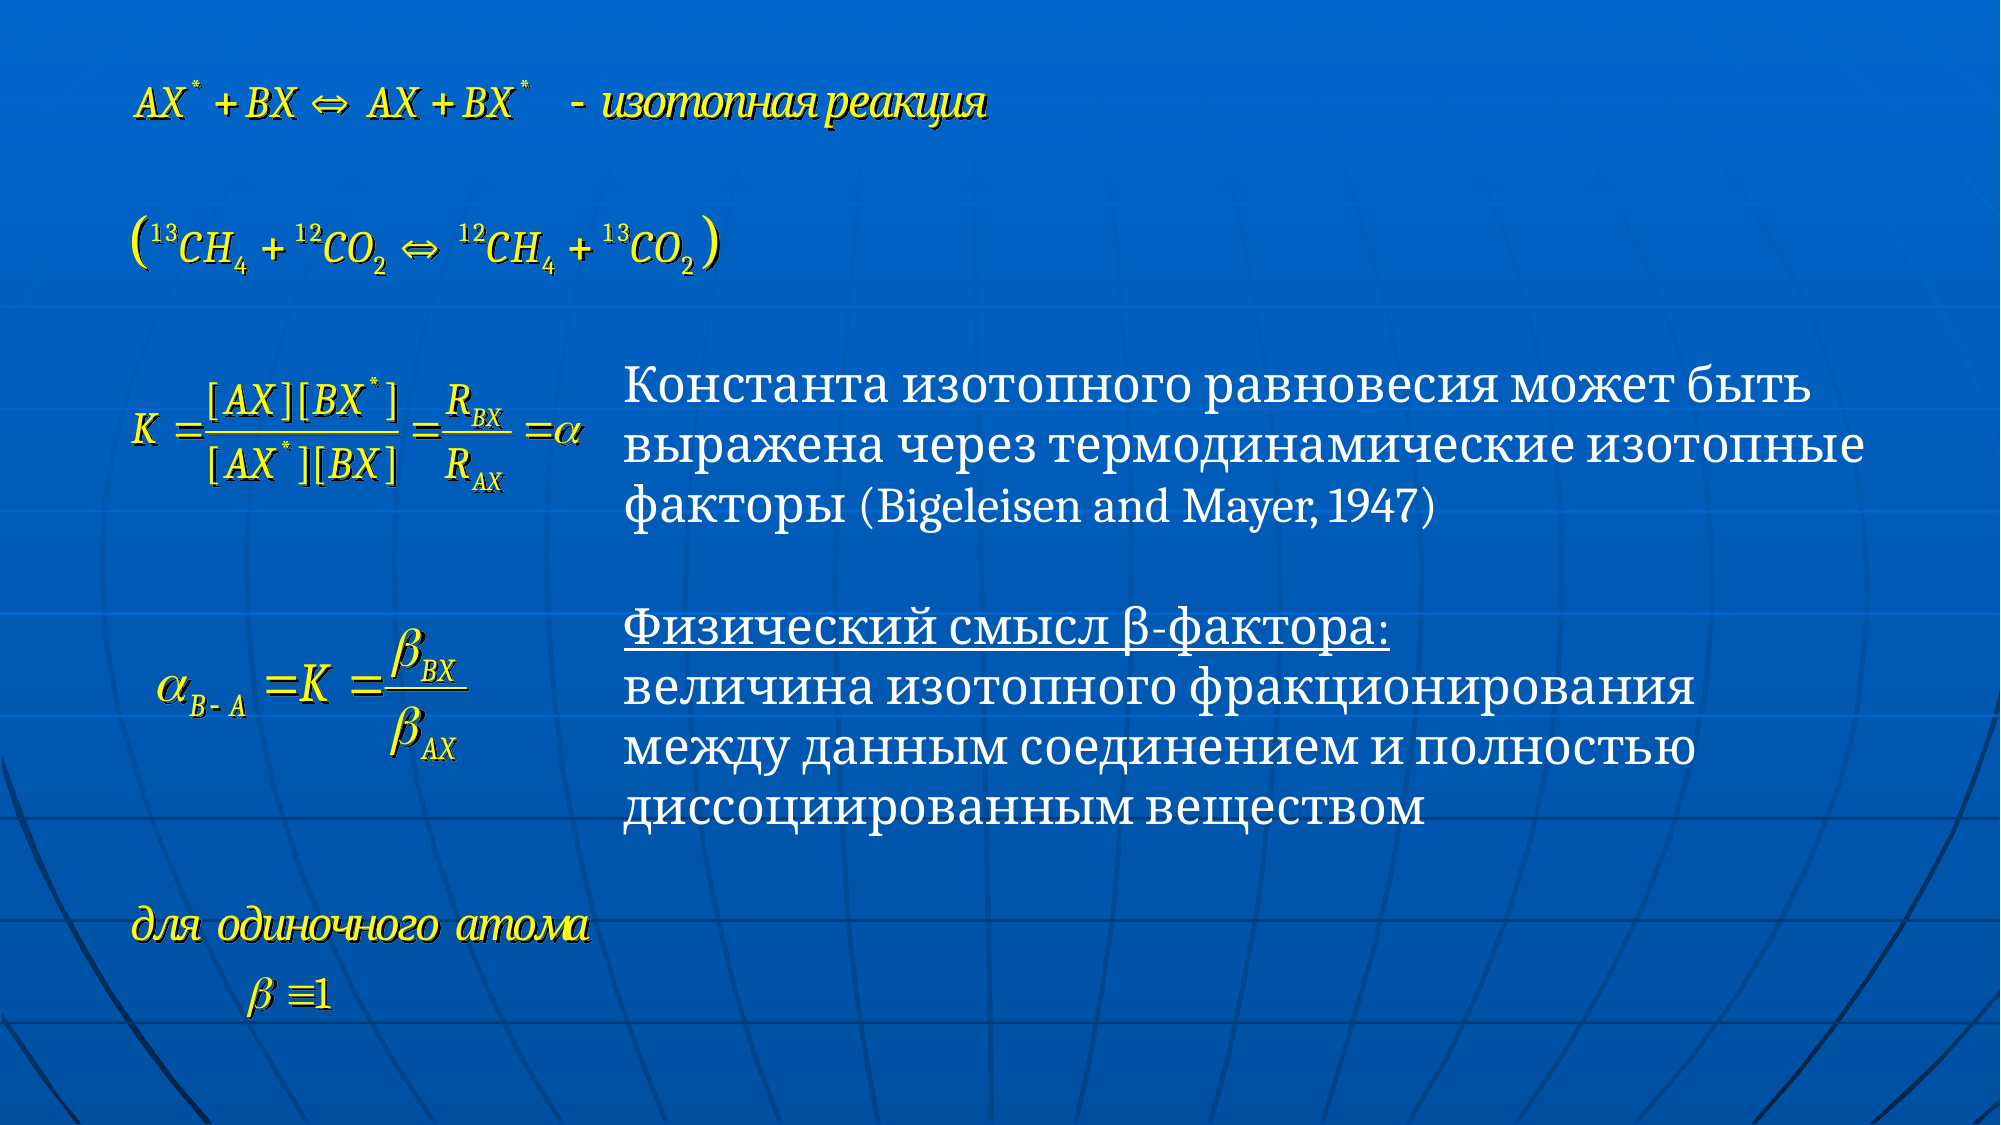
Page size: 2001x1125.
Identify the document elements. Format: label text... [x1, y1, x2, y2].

text_box Константа изотопного равновесия может быть выражена через термодинамические изотопные факторы (Bigeleisen and Mayer, 1947) [609, 344, 1950, 540]
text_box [149, 587, 1813, 846]
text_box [124, 67, 992, 499]
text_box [124, 899, 597, 1028]
